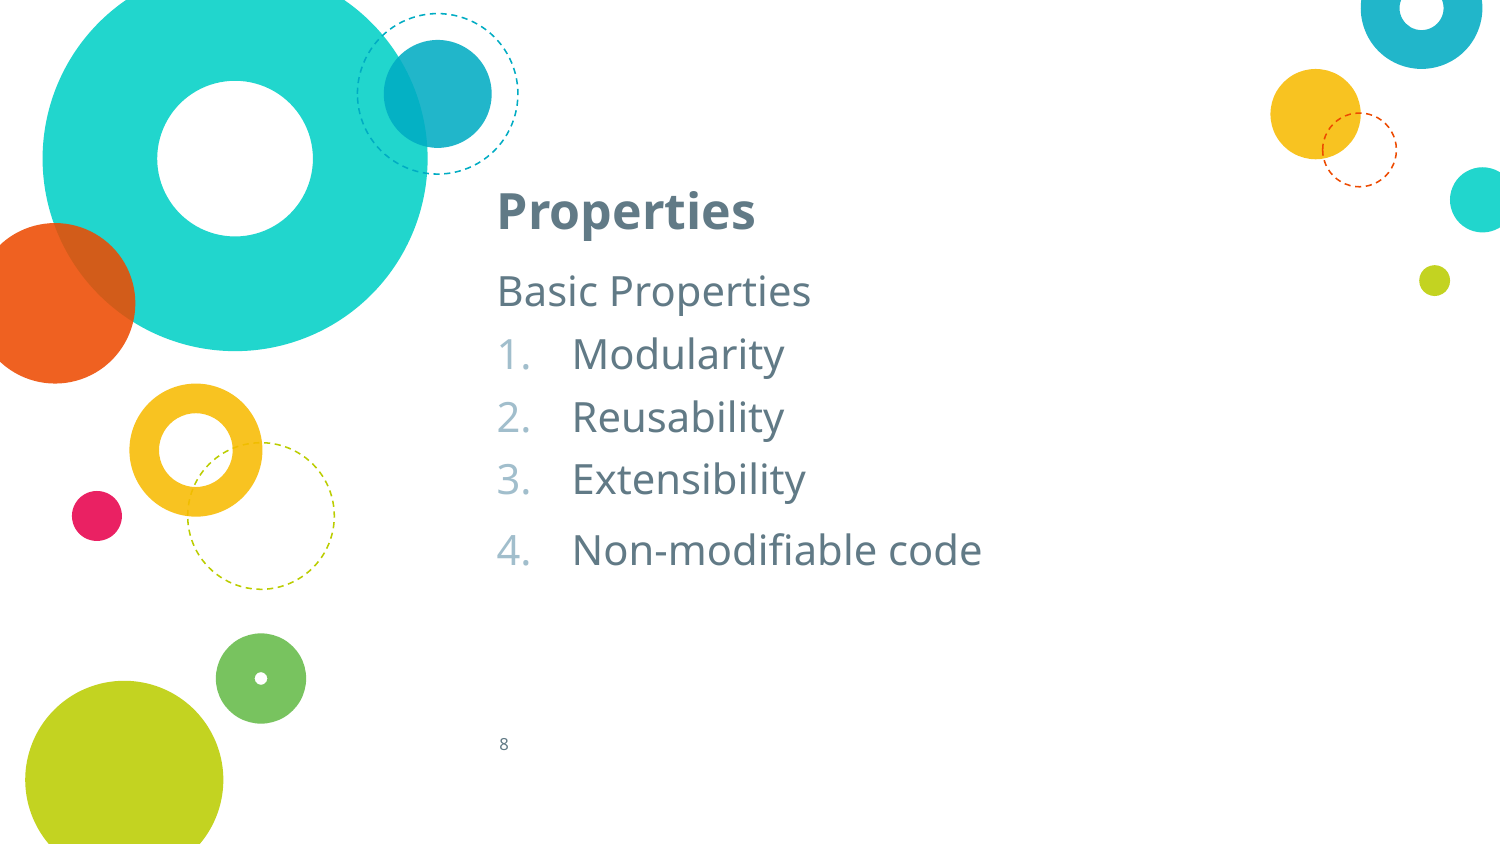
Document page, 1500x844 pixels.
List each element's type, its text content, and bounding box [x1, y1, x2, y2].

list Basic Properties Modularity Reusability Extensibility Non-modifiable code [481, 250, 1347, 708]
text_box 8 [484, 677, 1336, 814]
title Properties [481, 149, 1347, 250]
